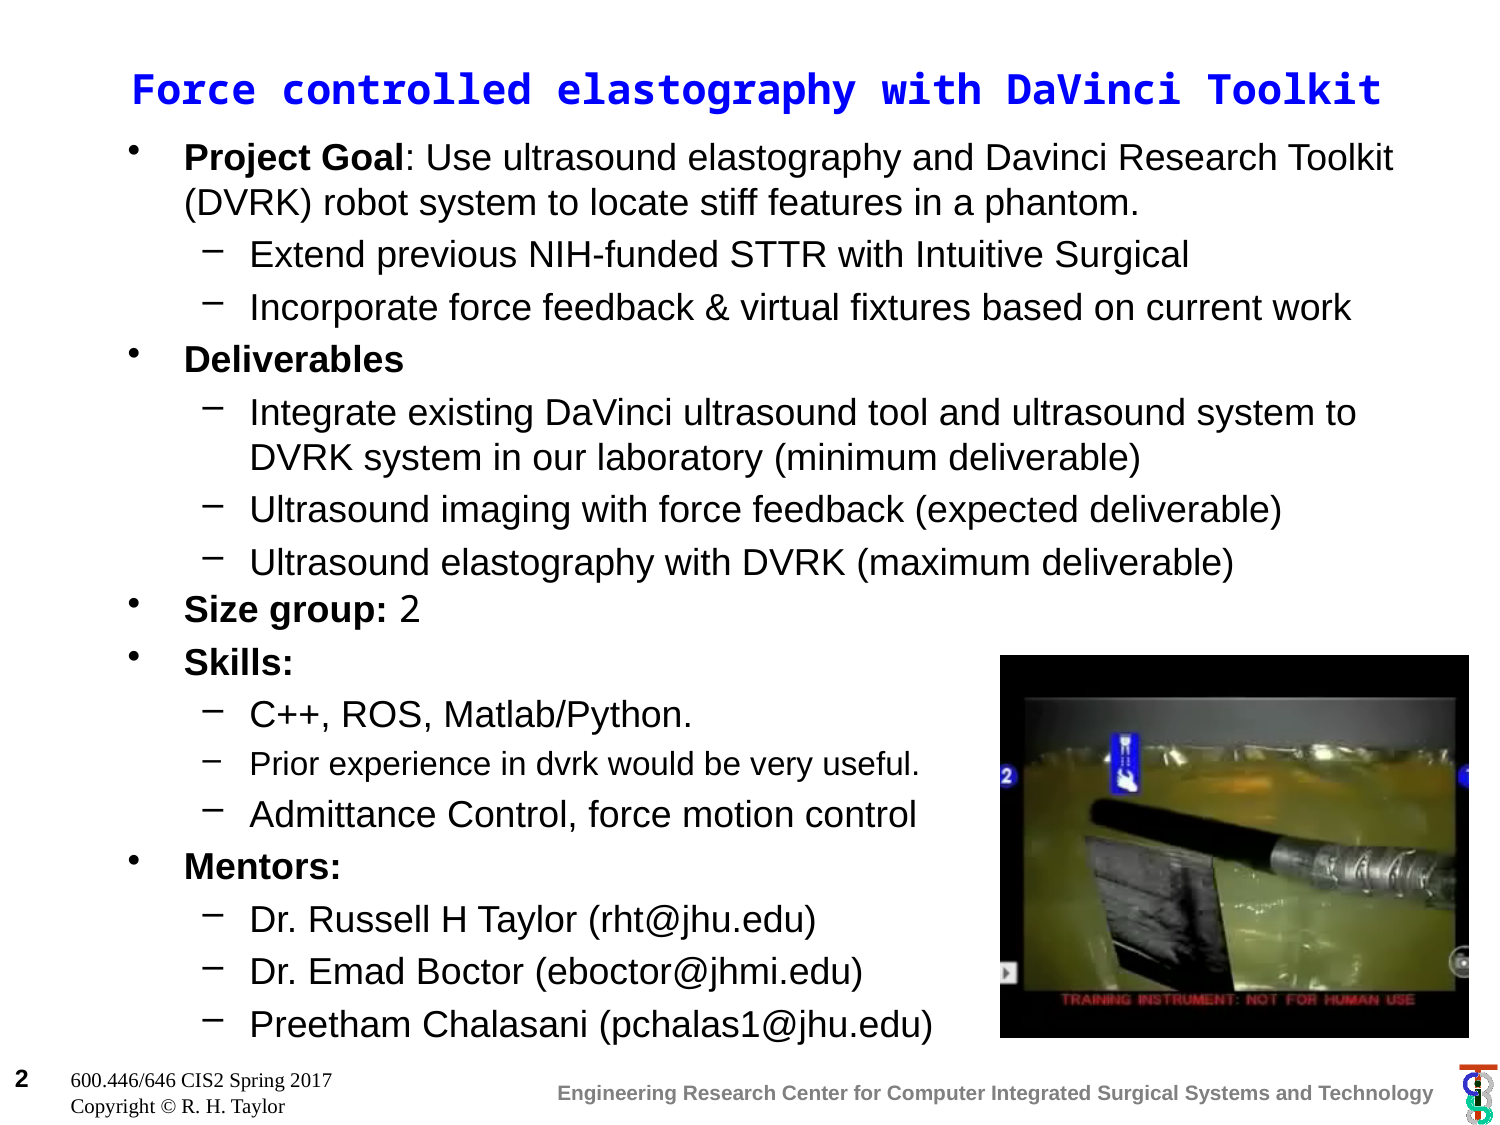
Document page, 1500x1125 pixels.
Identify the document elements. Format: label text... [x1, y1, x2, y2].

title Force controlled elastography with DaVinci Toolkit [49, 37, 1463, 138]
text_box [999, 654, 1470, 1039]
list Project Goal: Use ultrasound elastography and Davinci Research Toolkit (DVRK) robot system to locate stiff features in a phantom. Extend previous NIH-funded STTR with Intuitive Surgical Incorporate force feedback & virtual fixtures based on current work Deliverables Integrate existing DaVinci ultrasound tool and ultrasound system to DVRK system in our laboratory (minimum deliverable) Ultrasound imaging with force feedback (expected deliverable) Ultrasound elastography with DVRK (maximum deliverable) Size group: 2 Skills: C++, ROS, Matlab/Python. Prior experience in dvrk would be very useful. Admittance Control, force motion control Mentors: Dr. Russell H Taylor (rht@jhu.edu) Dr. Emad Boctor (eboctor@jhmi.edu) Preetham Chalasani (pchalas1@jhu.edu) [112, 124, 1451, 1026]
picture [1455, 1062, 1500, 1125]
